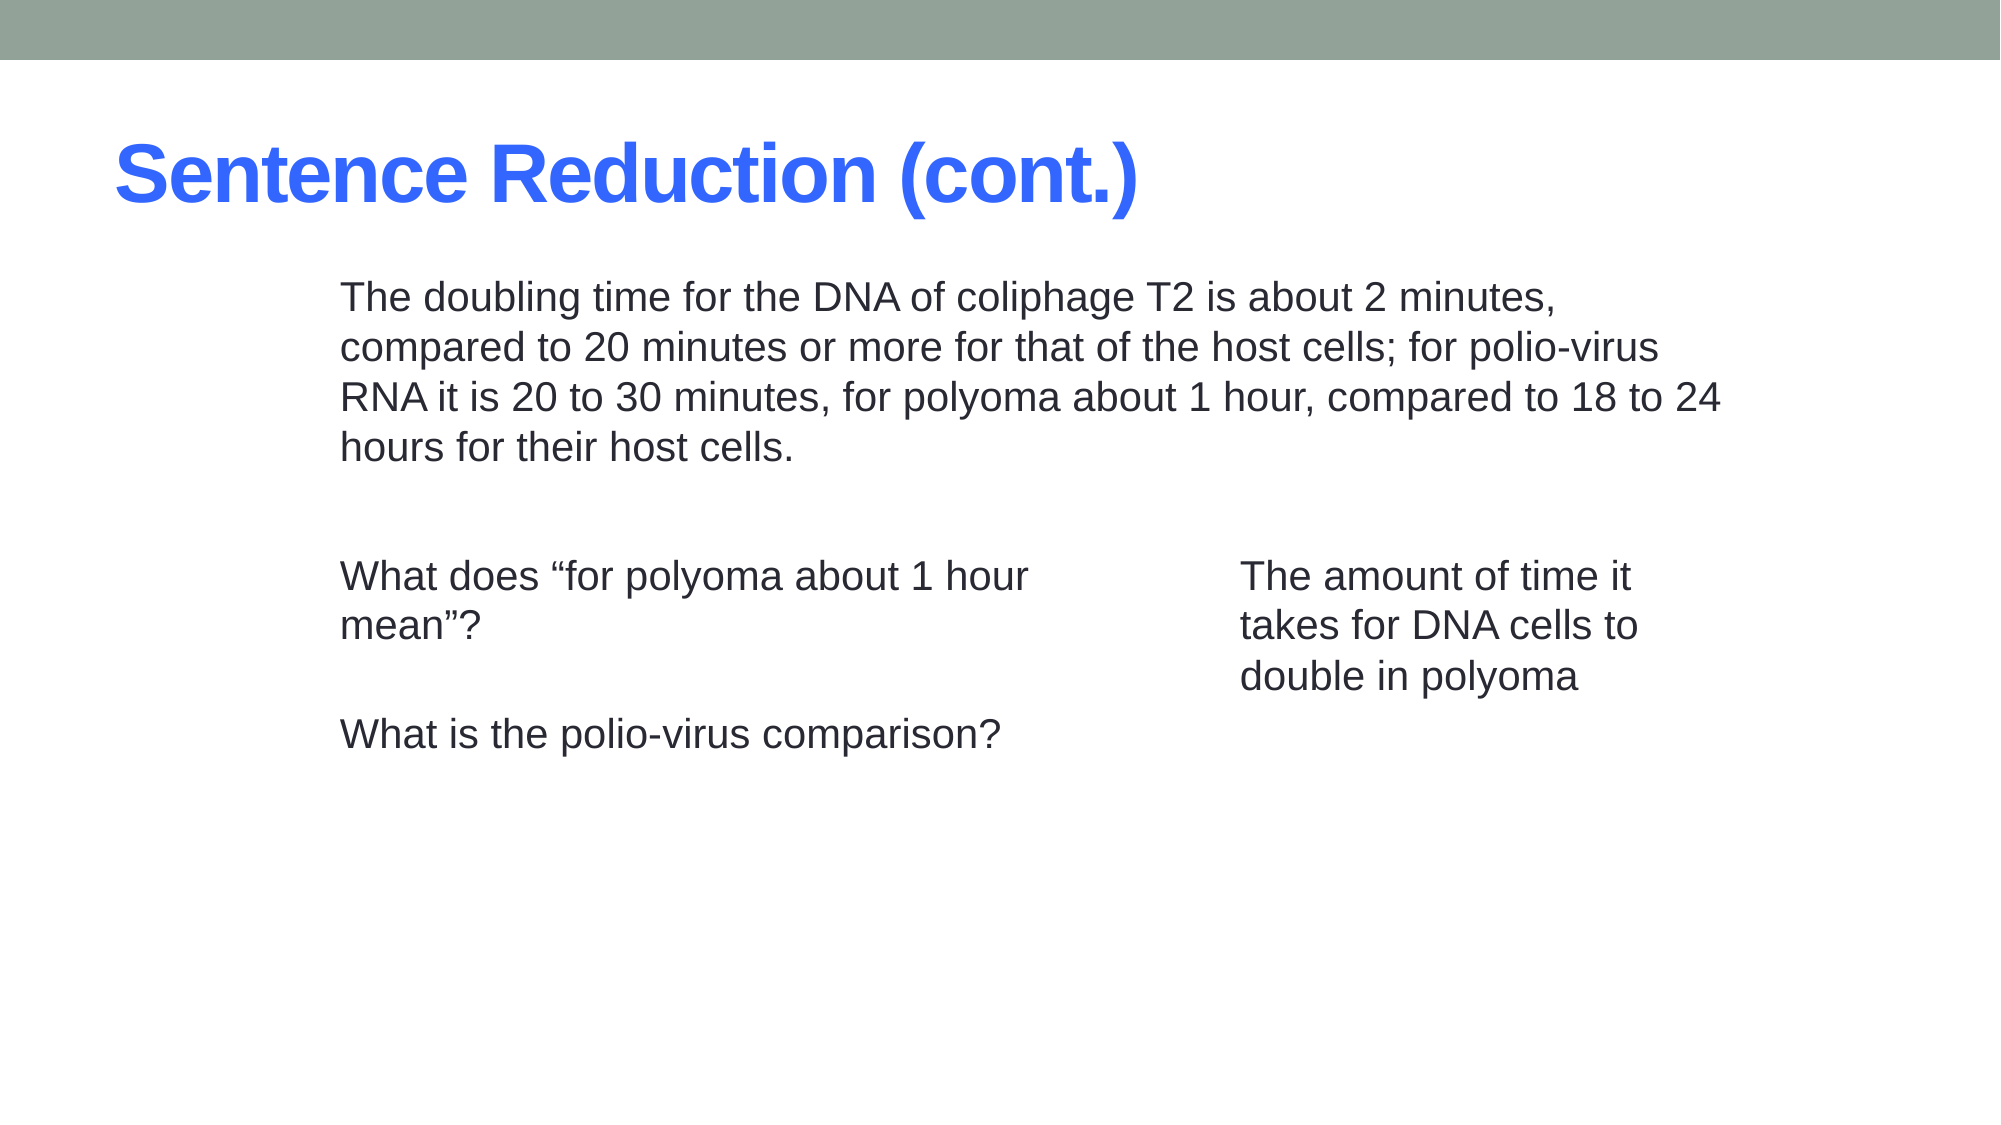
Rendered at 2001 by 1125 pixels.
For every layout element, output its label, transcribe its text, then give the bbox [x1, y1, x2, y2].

title Sentence Reduction (cont.) [99, 87, 1900, 250]
list The doubling time for the DNA of coliphage T2 is about 2 minutes, compared to 20 minutes or more for that of the host cells; for polio-virus RNA it is 20 to 30 minutes, for polyoma about 1 hour, compared to 18 to 24 hours for their host cells. What does “for polyoma about 1 hour The amount of time it mean”? takes for DNA cells to double in polyoma What is the polio-virus comparison? [324, 262, 1750, 1075]
